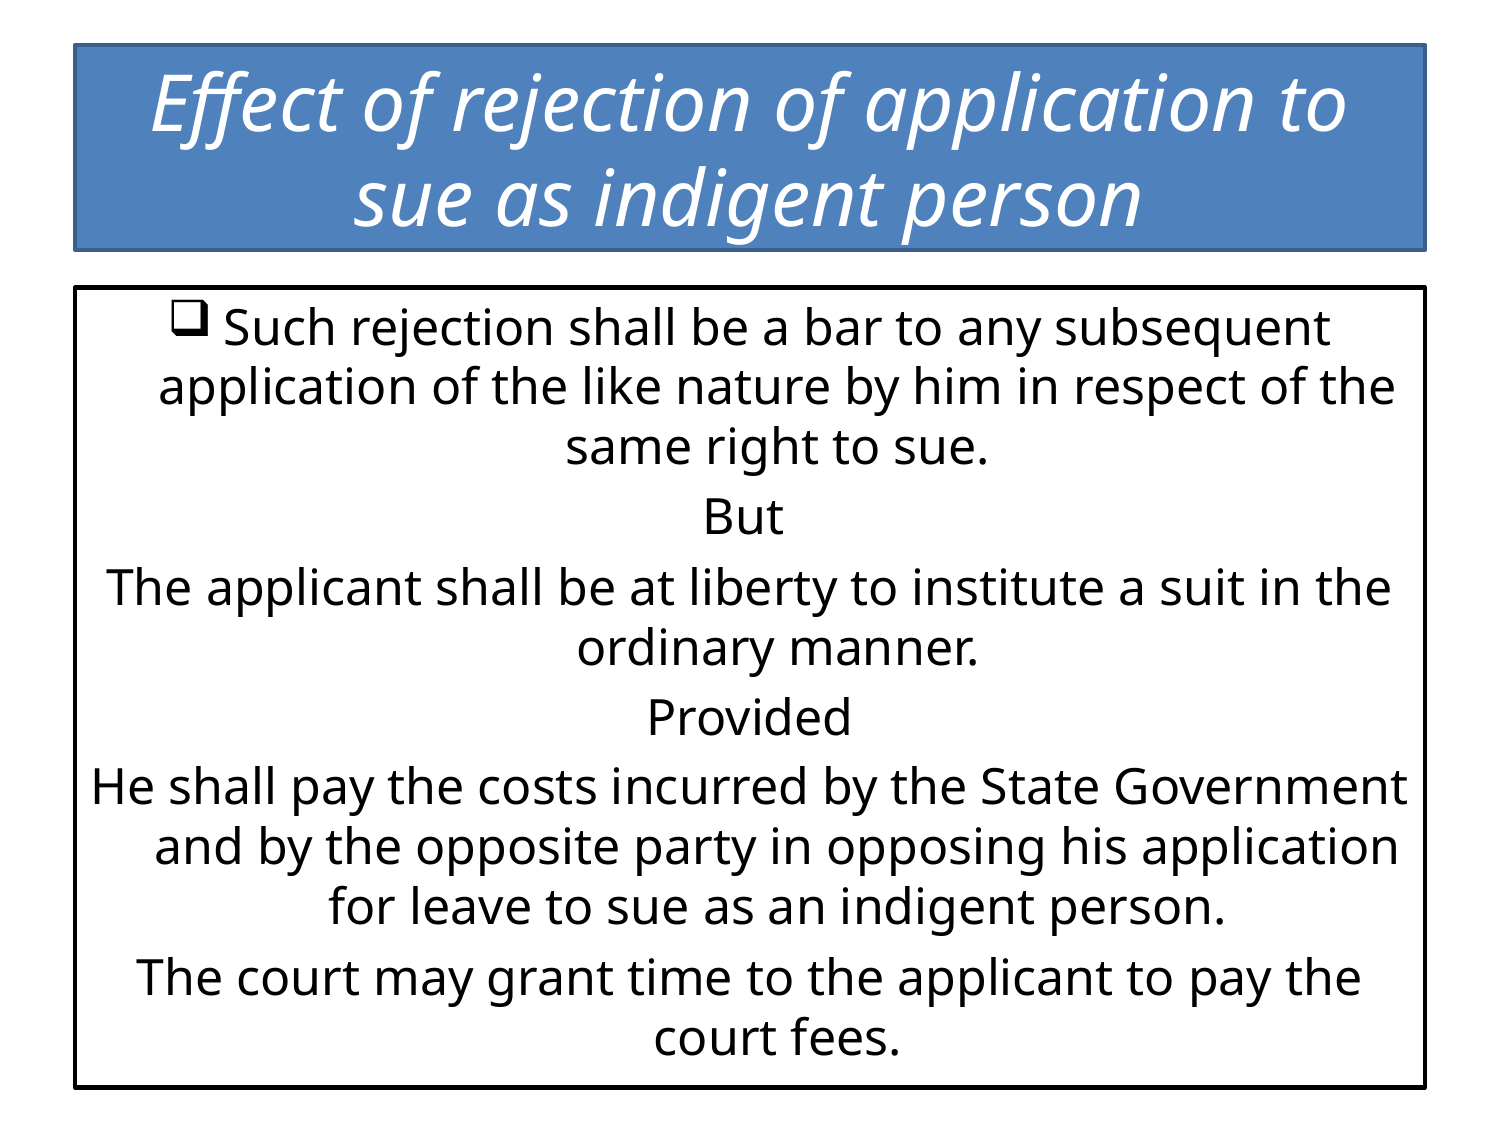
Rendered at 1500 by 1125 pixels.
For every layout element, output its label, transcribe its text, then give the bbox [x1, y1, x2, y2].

list Such rejection shall be a bar to any subsequent application of the like nature by him in respect of the same right to sue. But The applicant shall be at liberty to institute a suit in the ordinary manner. Provided He shall pay the costs incurred by the State Government and by the opposite party in opposing his application for leave to sue as an indigent person. The court may grant time to the applicant to pay the court fees. [73, 285, 1427, 1090]
title Effect of rejection of application to sue as indigent person [73, 43, 1427, 252]
